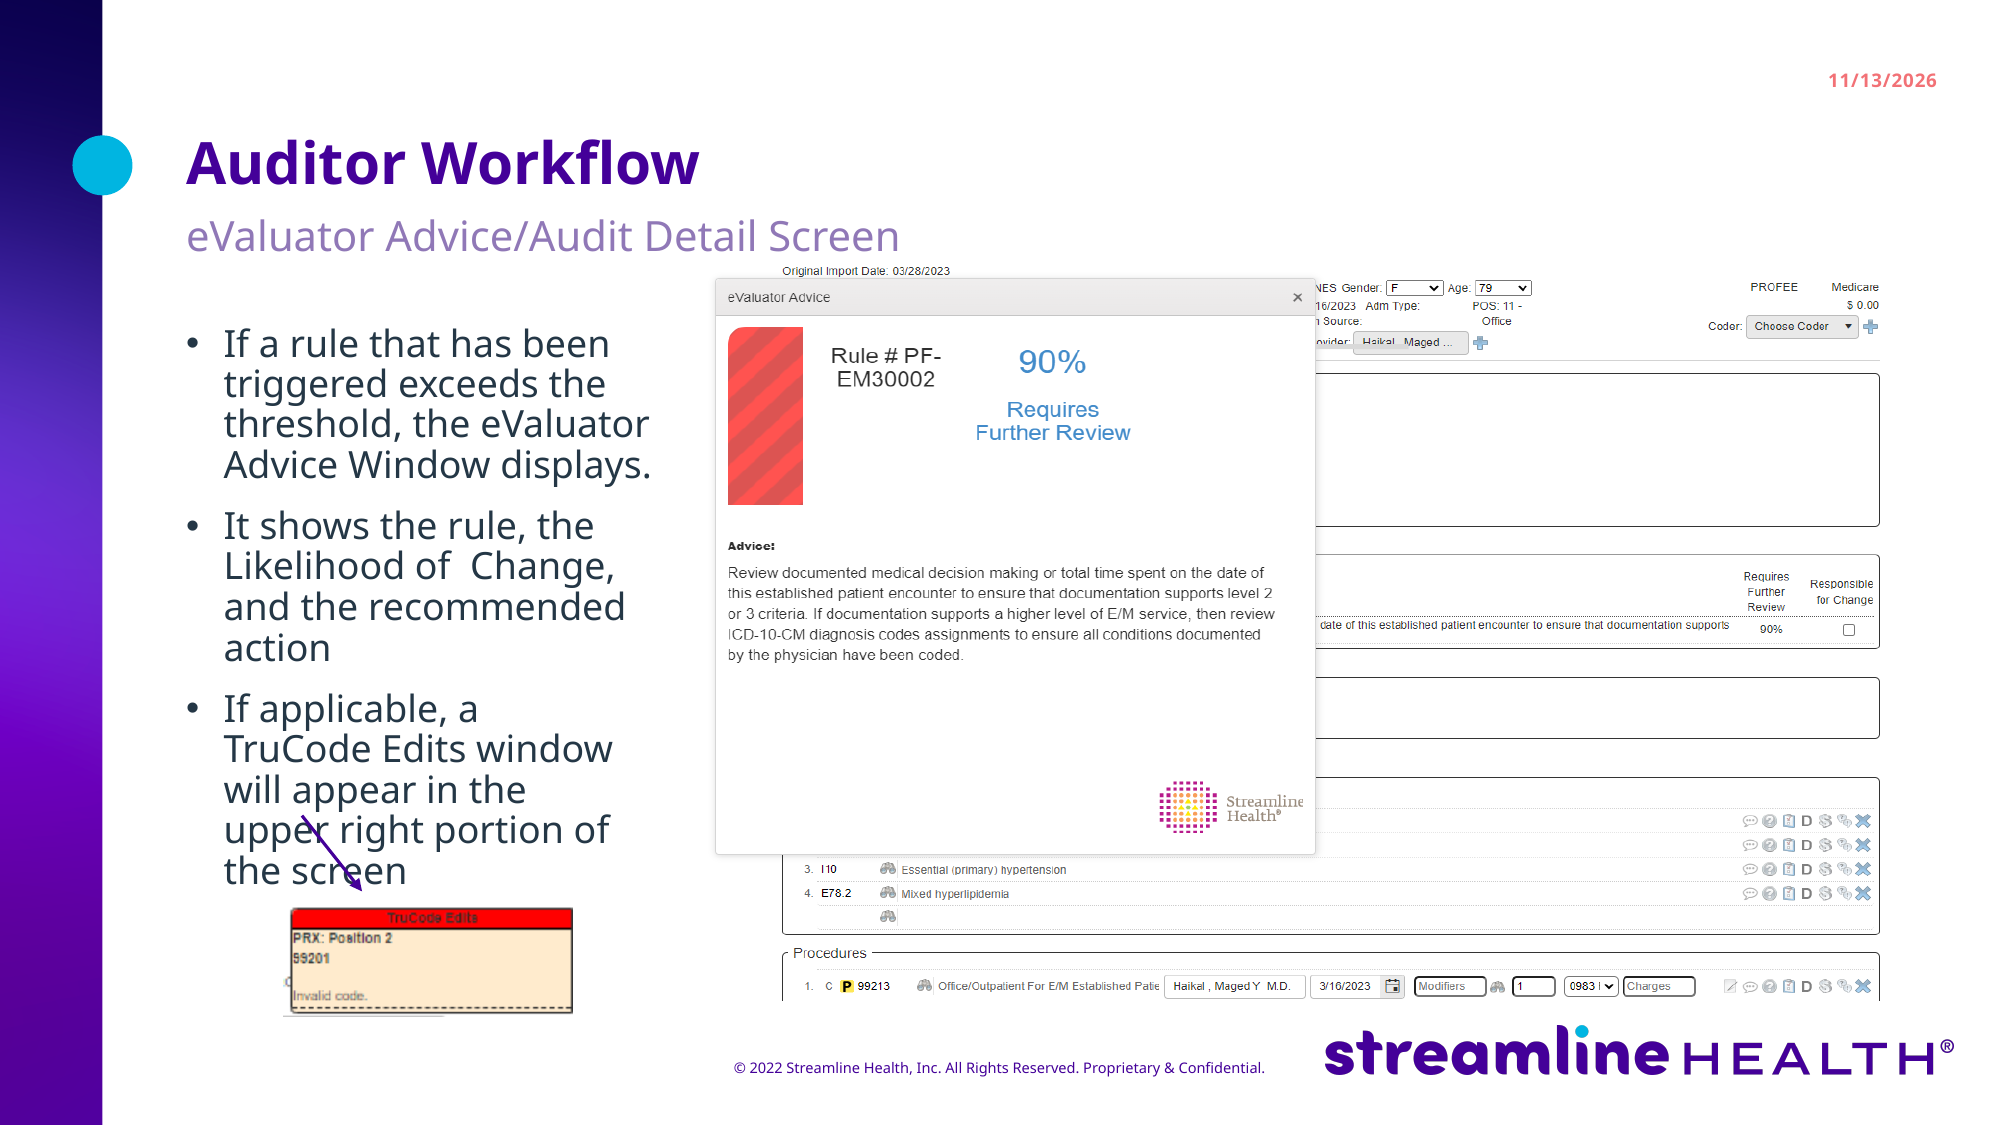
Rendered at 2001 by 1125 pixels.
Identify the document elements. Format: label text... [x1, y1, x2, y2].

footer © 2022 Streamline Health, Inc. All Rights Reserved. Proprietary & Confidential. [719, 1059, 1281, 1075]
picture [283, 905, 580, 1022]
list Auditor Workflow [186, 134, 1863, 197]
picture [1325, 1025, 1954, 1075]
picture [0, 0, 103, 1125]
list eValuator Advice/Audit Detail Screen [186, 215, 1863, 258]
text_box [301, 815, 363, 892]
list If a rule that has been triggered exceeds the threshold, the eValuator Advice Window displays.​ It shows the rule, the Likelihood of Change, and the recommended action If applicable, a TruCode Edits window will appear in the upper right portion of the screen [186, 324, 705, 929]
picture [705, 252, 1947, 1001]
